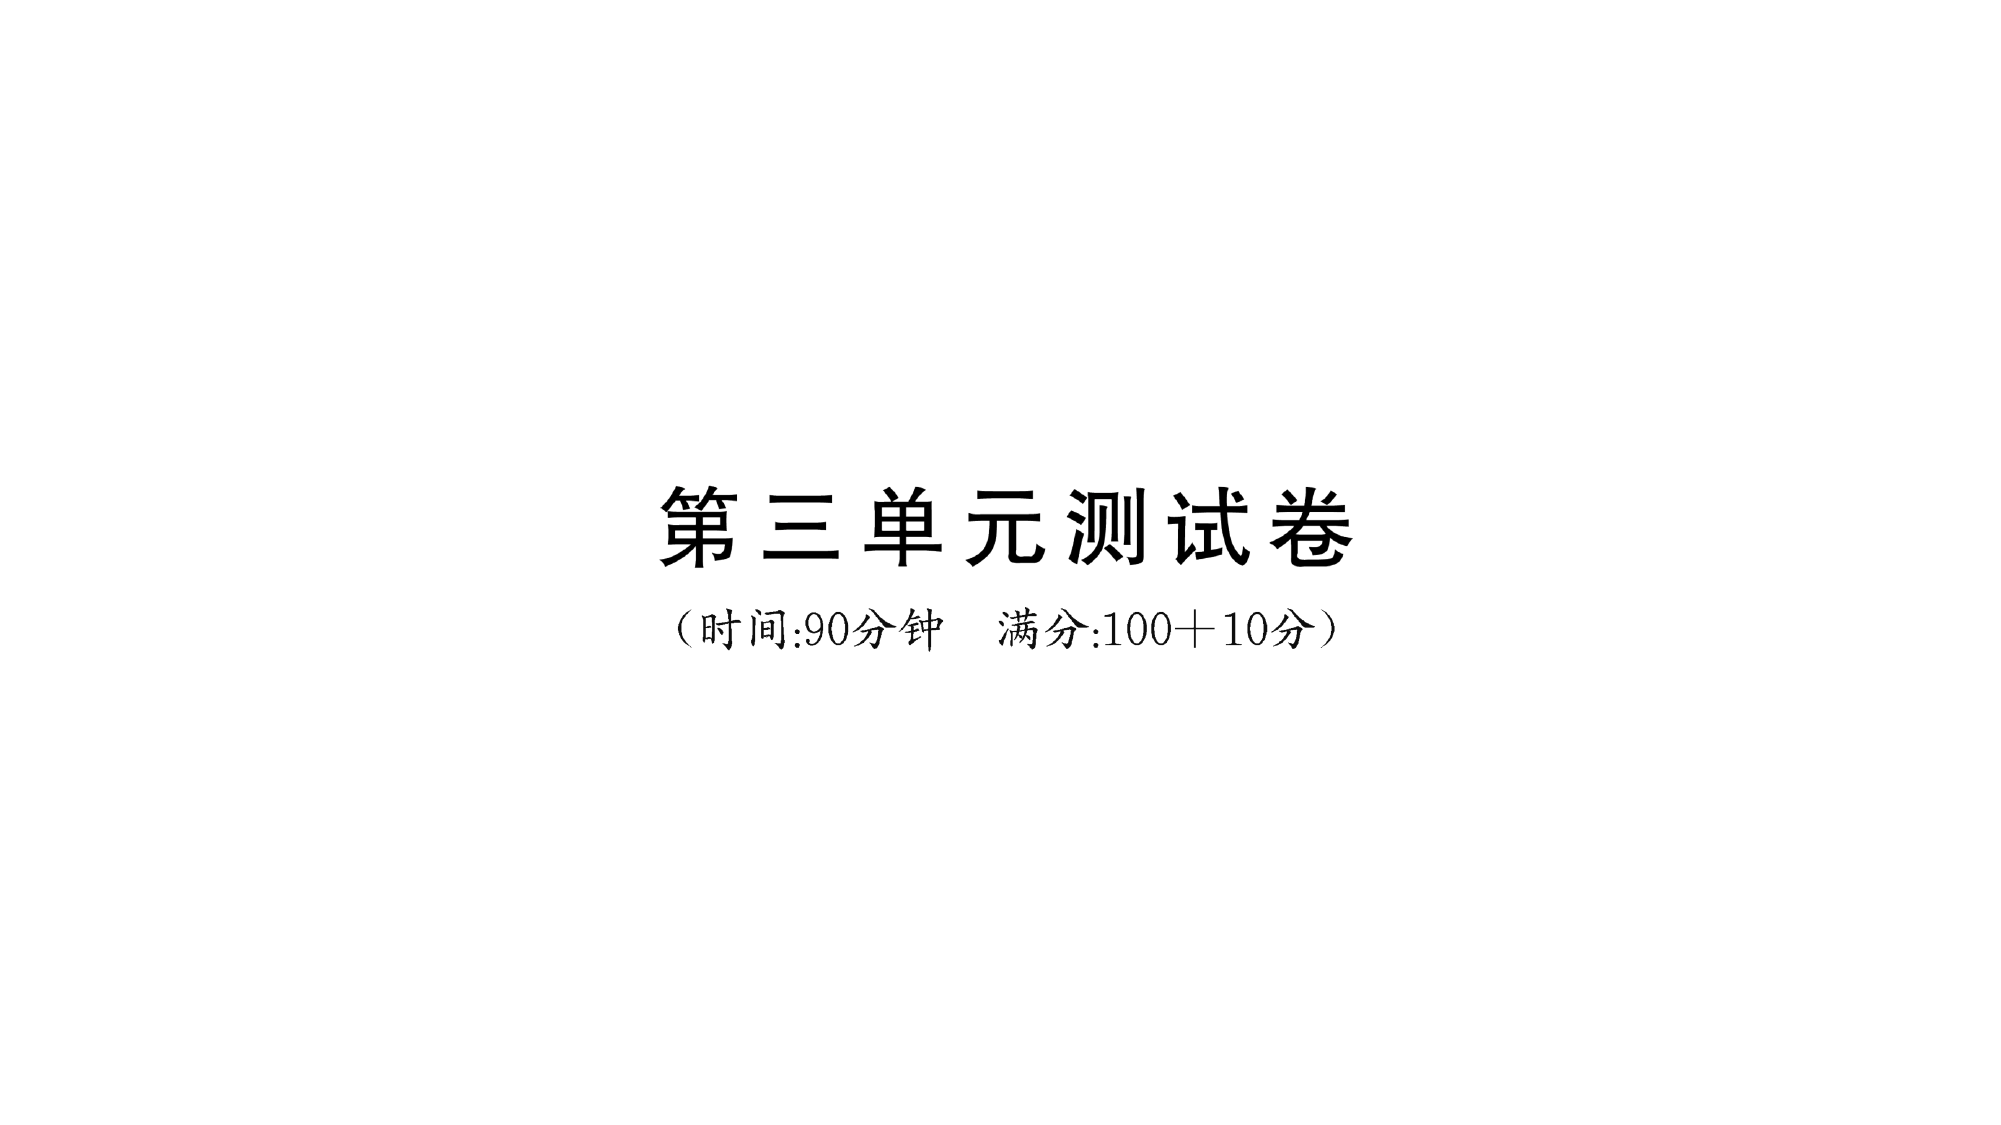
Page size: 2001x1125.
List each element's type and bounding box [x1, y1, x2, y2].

picture [633, 462, 1367, 663]
